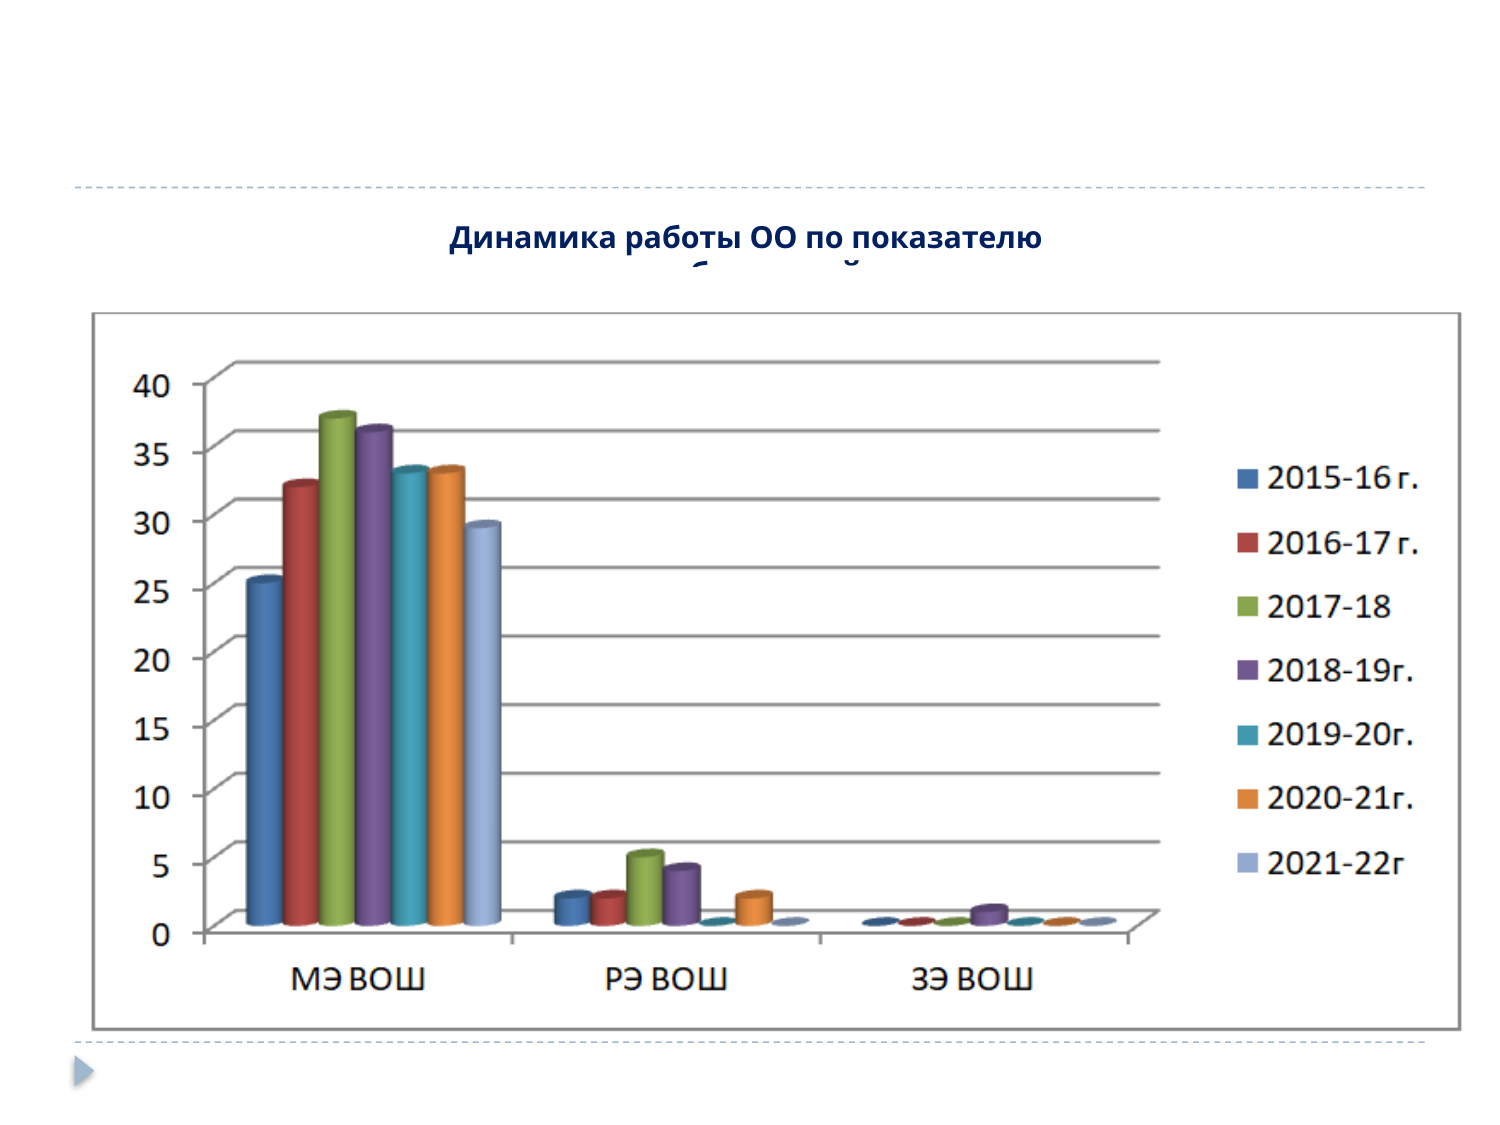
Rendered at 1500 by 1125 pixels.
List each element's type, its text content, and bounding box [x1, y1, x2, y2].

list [64, 266, 1471, 1036]
title Динамика работы ОО по показателю «количество победителей и призеров всероссийской олимпиады школьников» [75, 46, 1425, 266]
